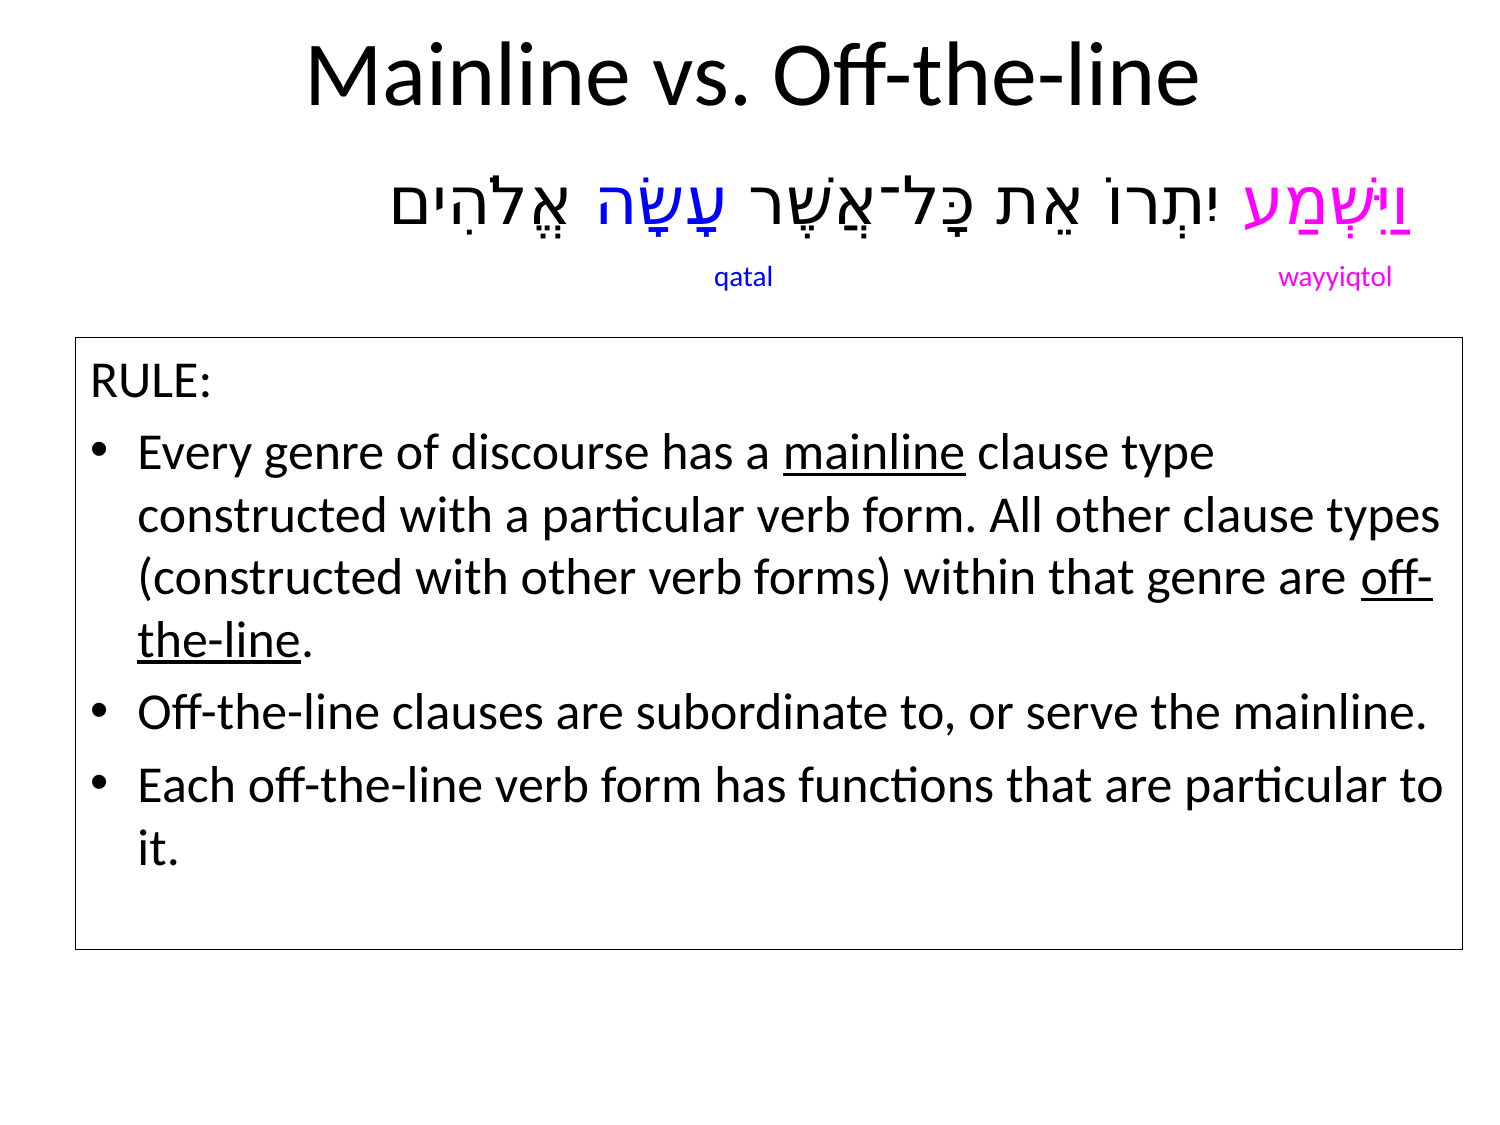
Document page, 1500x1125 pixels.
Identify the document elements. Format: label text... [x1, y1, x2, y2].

text_box qatal [699, 249, 789, 300]
title Mainline vs. Off-the-line [78, 0, 1429, 138]
list RULE: Every genre of discourse has a mainline clause type constructed with a particular verb form. All other clause types (constructed with other verb forms) within that genre are off-the-line. Off-the-line clauses are subordinate to, or serve the mainline. Each off-the-line verb form has functions that are particular to it. [75, 337, 1463, 950]
text_box וַיִּשְׁמַע יִתְרוֹ אֵת כָּל־אֲשֶׁר עָשָׂה אֱלֹהִים [62, 149, 1425, 262]
text_box wayyiqtol [1263, 249, 1408, 300]
